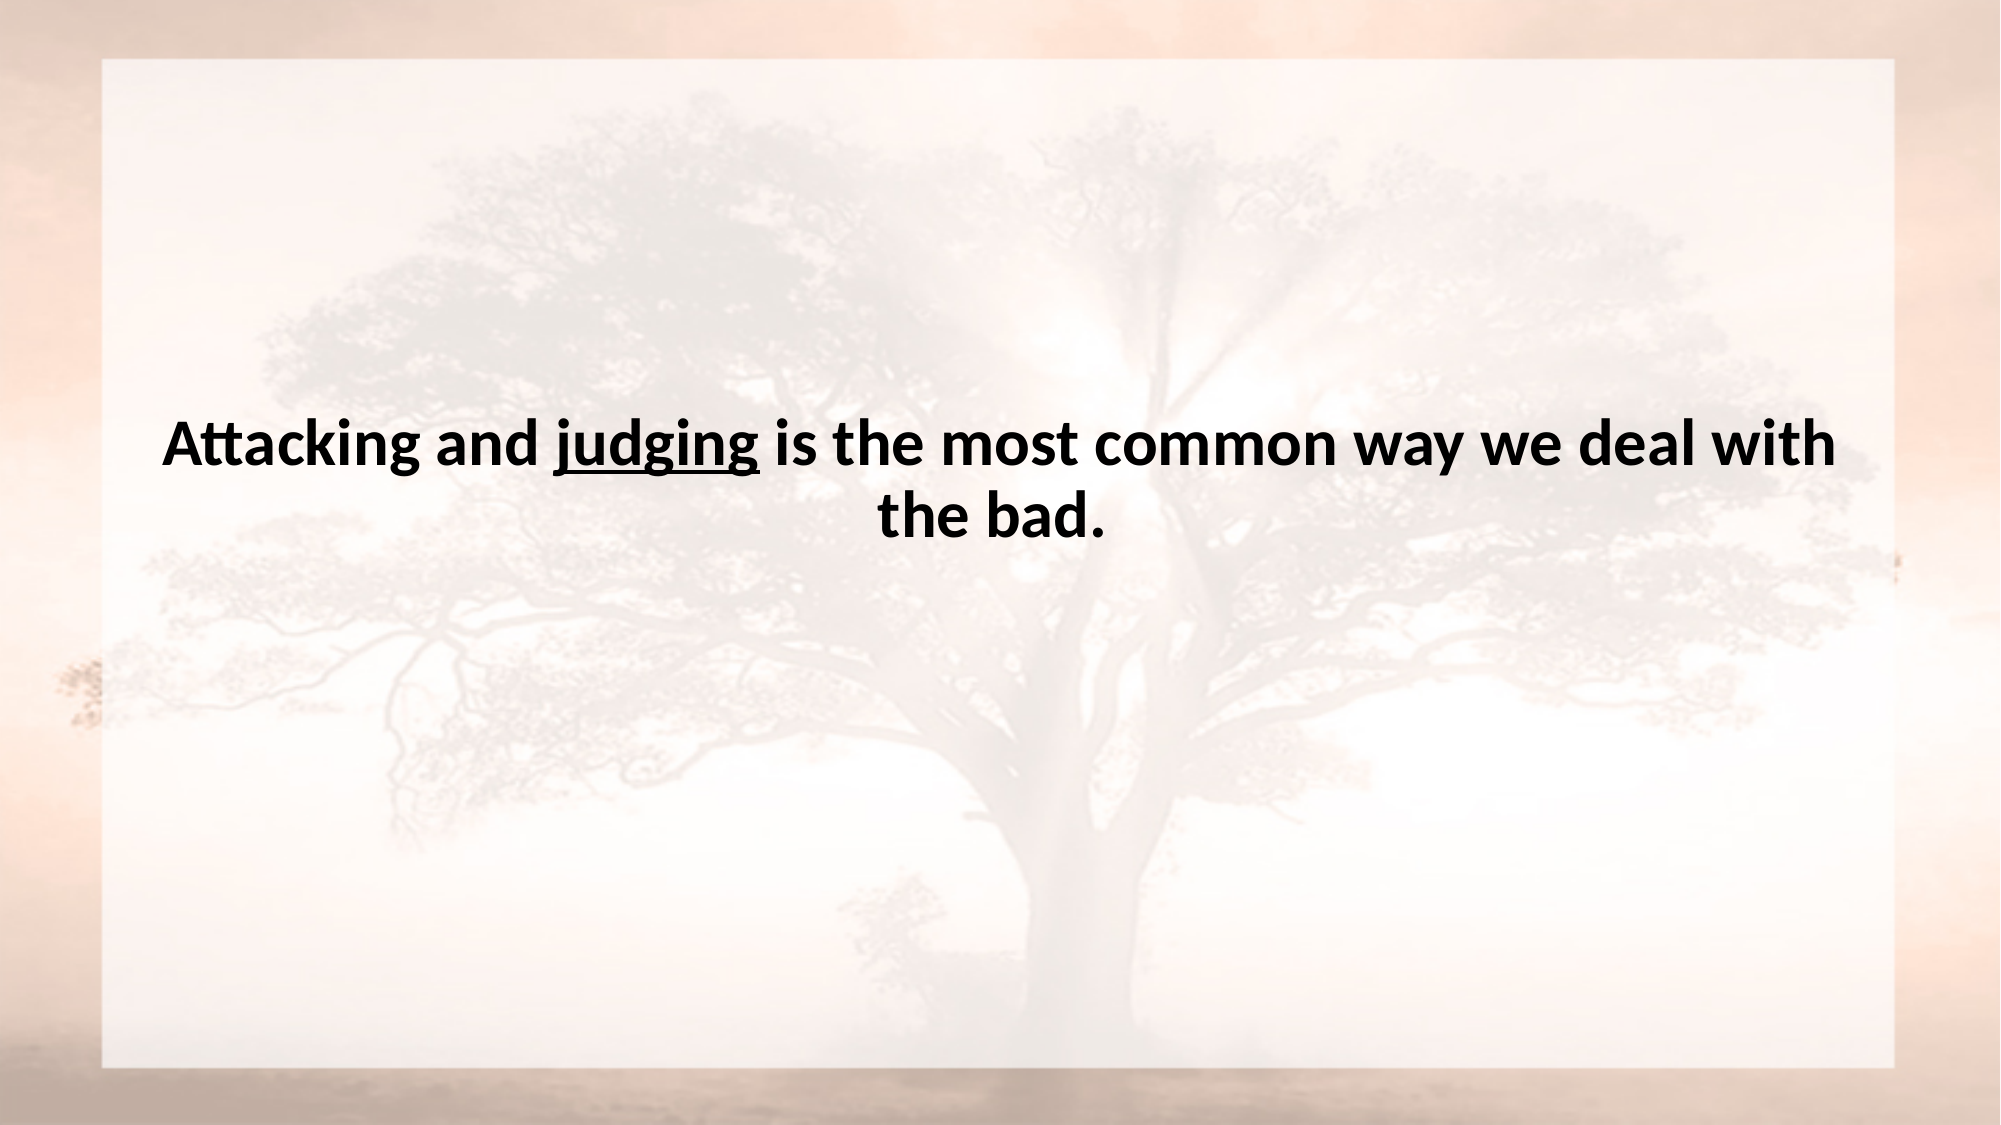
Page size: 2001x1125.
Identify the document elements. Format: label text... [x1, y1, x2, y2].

picture [0, 0, 2001, 1125]
list Attacking and judging is the most common way we deal with the bad. [137, 299, 1863, 1014]
